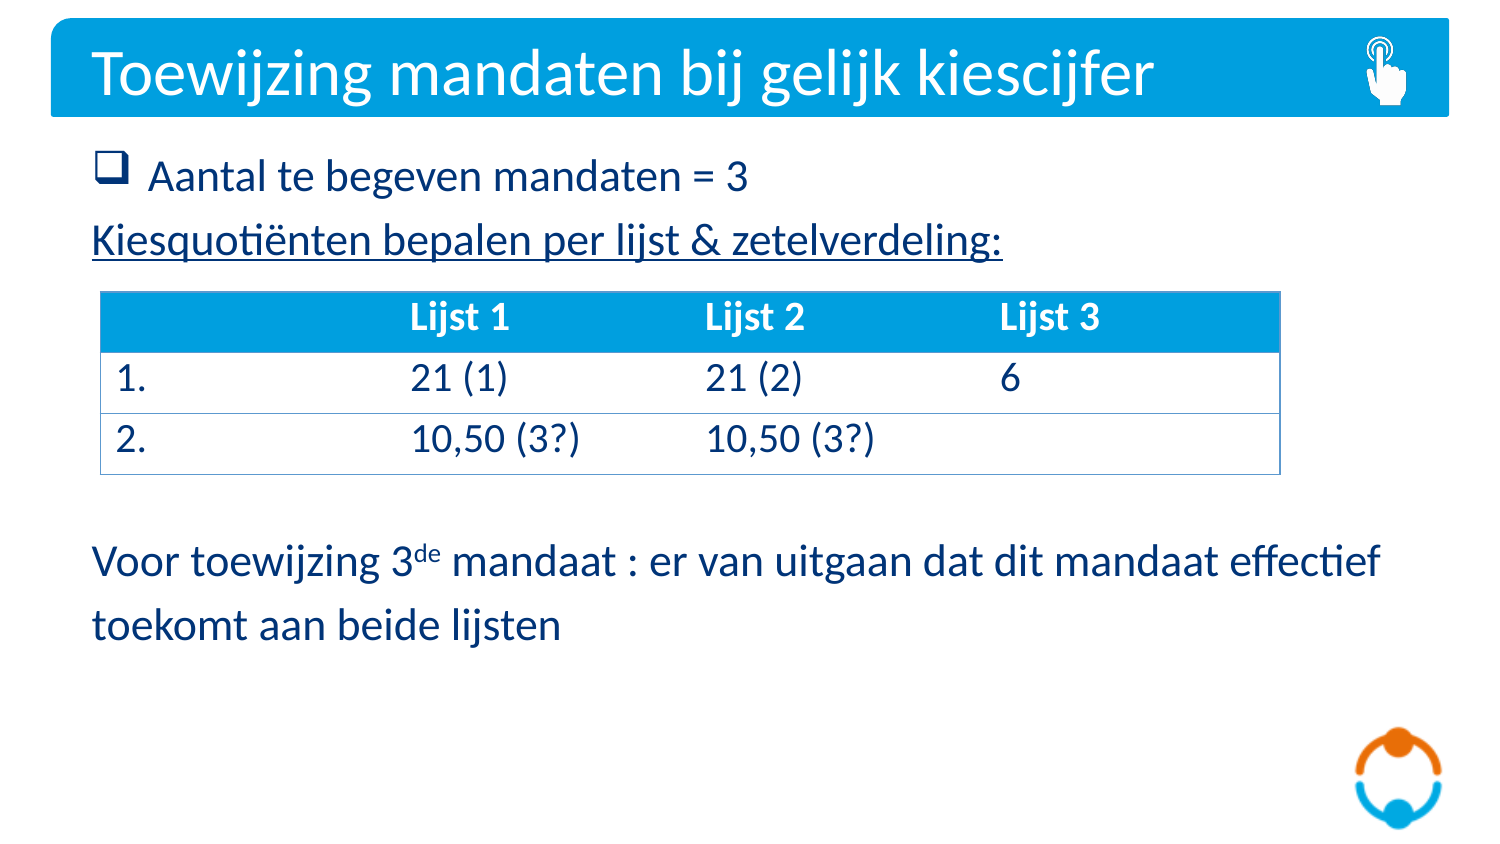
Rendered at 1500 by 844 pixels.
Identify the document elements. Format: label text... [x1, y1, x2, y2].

table_header Lijst 2 [690, 293, 985, 352]
table_header Lijst 3 [985, 293, 1279, 352]
table_cell 21 (2) [690, 353, 985, 413]
picture [1367, 47, 1406, 105]
title Toewijzing mandaten bij gelijk kiescijfer [76, 33, 1346, 103]
table_header [101, 293, 395, 352]
table_cell 21 (1) [395, 353, 690, 413]
table_cell 10,50 (3?) [395, 414, 690, 474]
table_cell 1. [101, 353, 395, 413]
table_header Lijst 1 [395, 293, 690, 352]
table_cell 6 [985, 353, 1279, 413]
table_cell [985, 414, 1279, 474]
table_cell 10,50 (3?) [690, 414, 985, 474]
picture [1333, 713, 1455, 838]
list Aantal te begeven mandaten = 3 Kiesquotiënten bepalen per lijst & zetelverdeling: Voor toewijzing 3de mandaat : er van uitgaan dat dit mandaat effectief toekomt aan beide lijsten [76, 138, 1424, 718]
table_cell 2. [101, 414, 395, 474]
